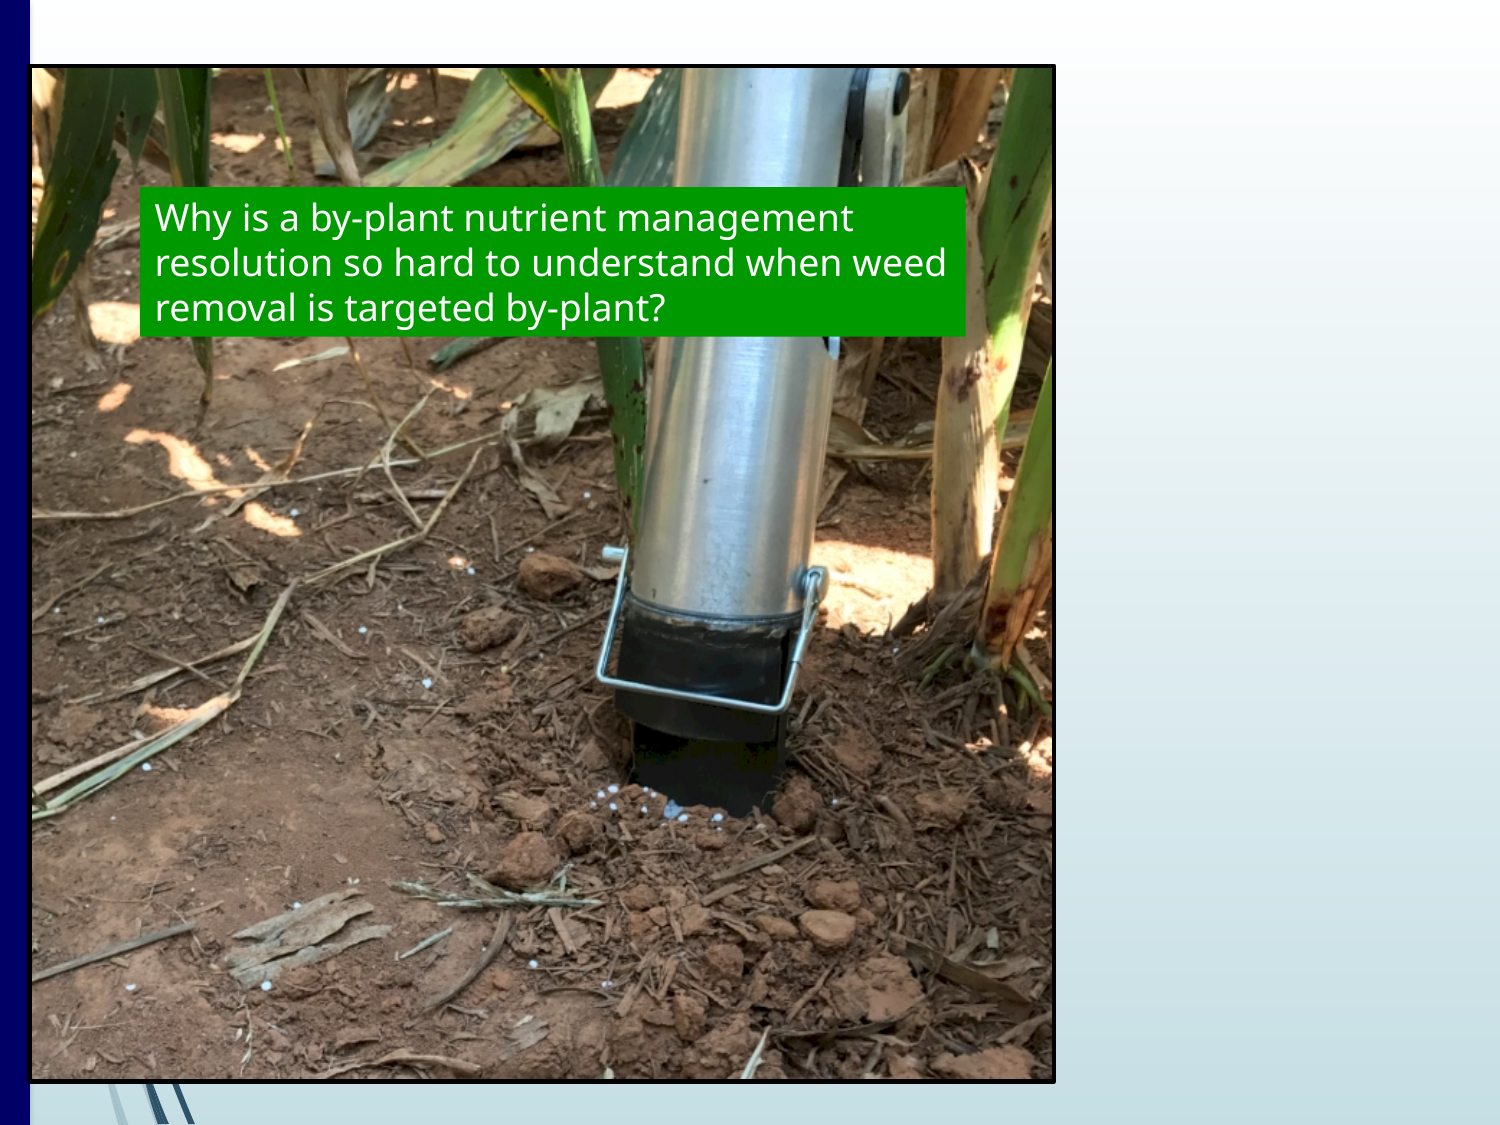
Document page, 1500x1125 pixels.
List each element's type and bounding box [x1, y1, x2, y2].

picture [31, 67, 1052, 1080]
